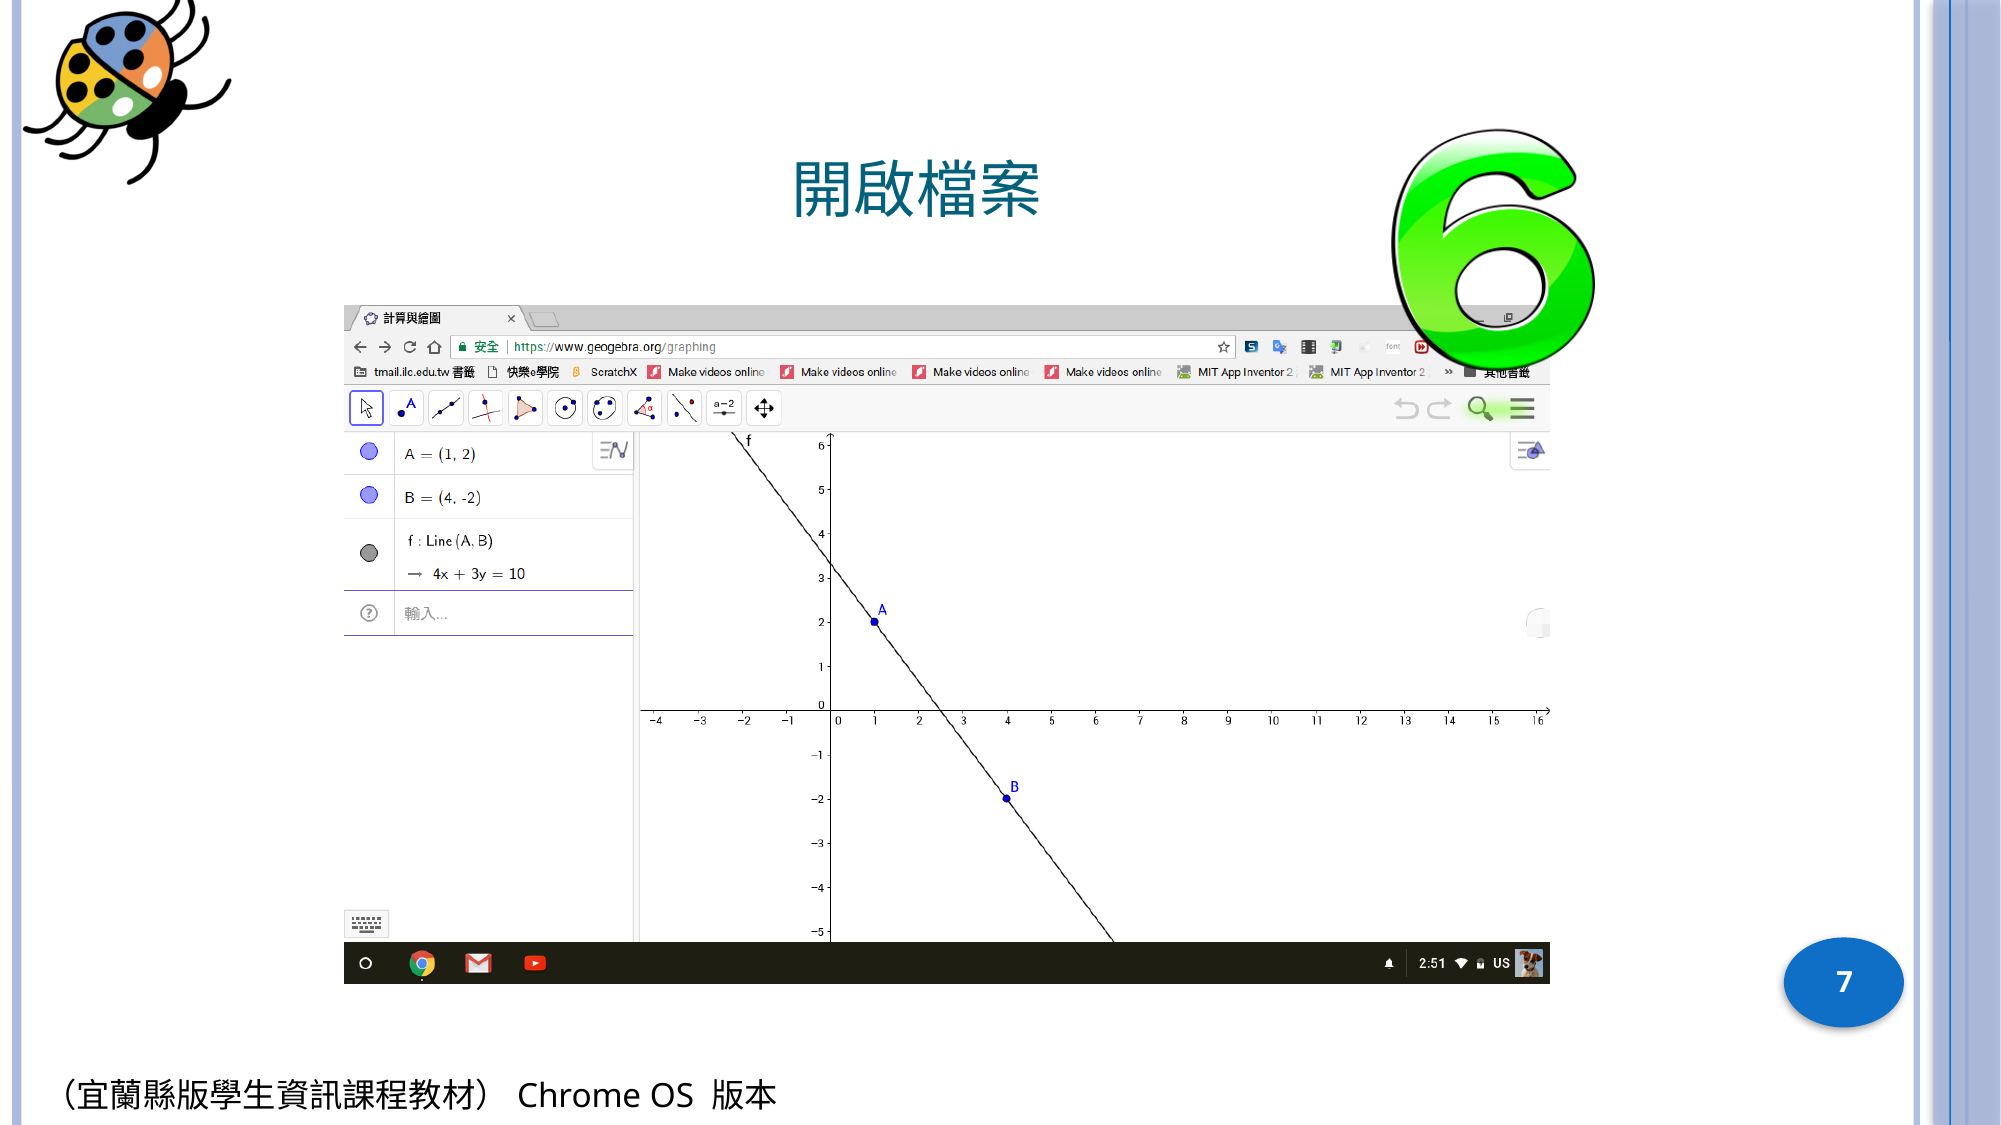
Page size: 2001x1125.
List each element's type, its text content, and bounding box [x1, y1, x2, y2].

title 開啟檔案 [99, 45, 1734, 233]
picture [2, 0, 240, 205]
picture [344, 113, 1647, 984]
slide_number 7 [1777, 940, 1912, 1027]
